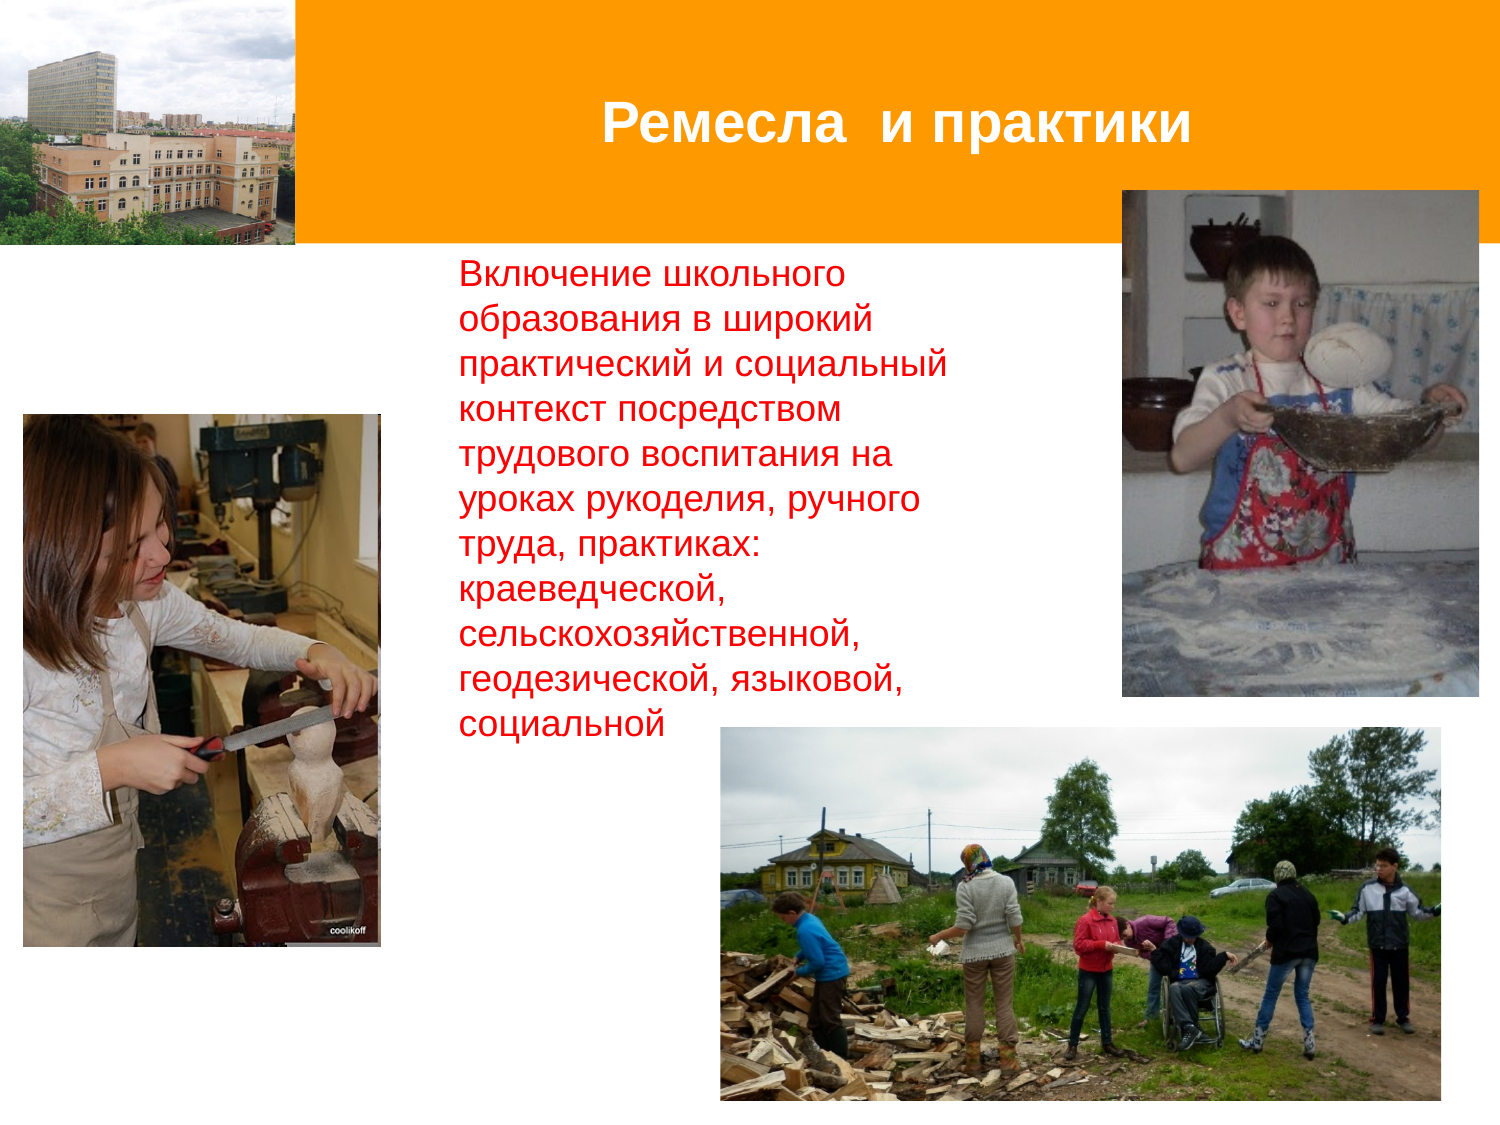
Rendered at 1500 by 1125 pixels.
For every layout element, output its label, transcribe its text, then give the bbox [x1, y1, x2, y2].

list Включение школьного образования в широкий практический и социальный контекст посредством трудового воспитания на уроках рукоделия, ручного труда, практиках: краеведческой, сельскохозяйственной, геодезической, языковой, социальной [443, 241, 998, 838]
picture [23, 414, 381, 947]
picture [0, 0, 296, 245]
picture [720, 727, 1442, 1102]
title Ремесла и практики [295, 0, 1500, 244]
picture [1121, 190, 1480, 697]
